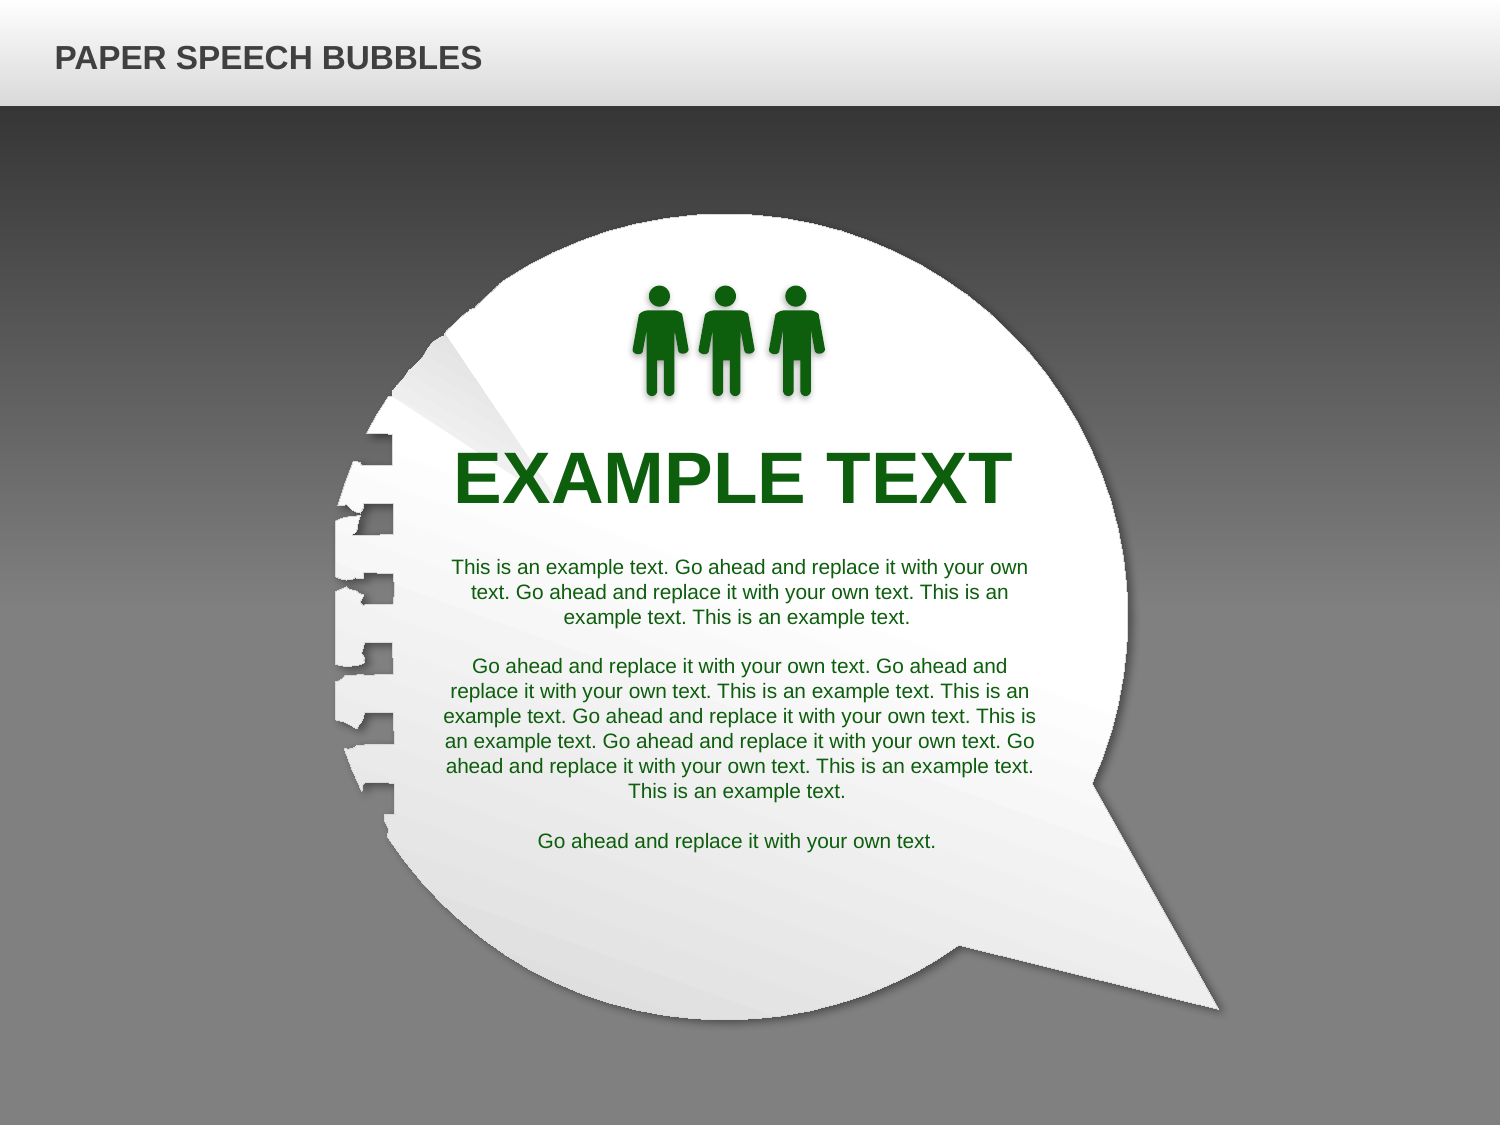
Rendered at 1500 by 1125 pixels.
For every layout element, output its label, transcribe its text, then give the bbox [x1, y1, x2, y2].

text_box [0, 0, 1500, 107]
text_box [334, 213, 1219, 1021]
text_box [632, 285, 826, 397]
text_box [0, 107, 1500, 1125]
text_box PAPER SPEECH BUBBLES [39, 28, 598, 84]
